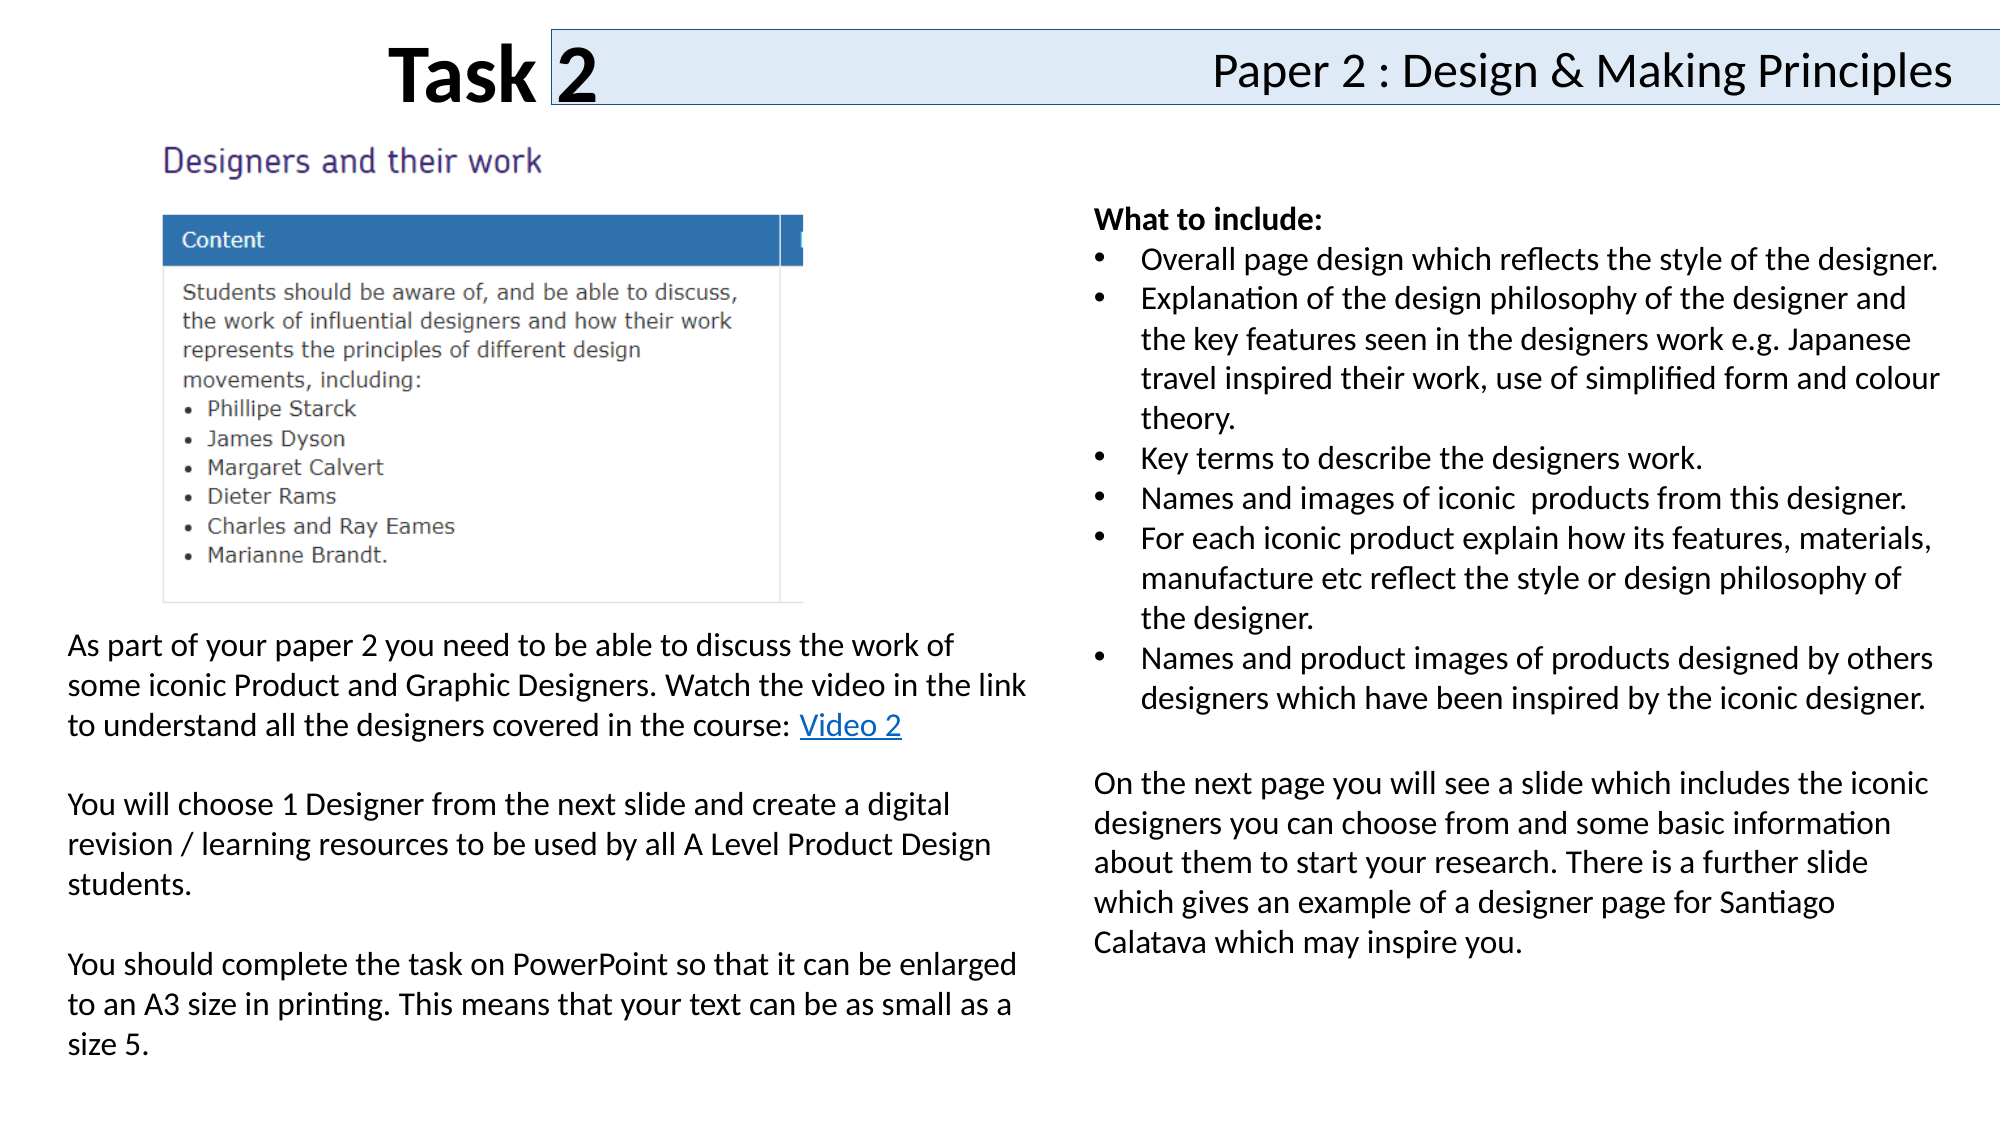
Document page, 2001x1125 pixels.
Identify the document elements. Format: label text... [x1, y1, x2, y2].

picture [152, 135, 804, 618]
text_box What to include: Overall page design which reflects the style of the designer. Explanation of the design philosophy of the designer and the key features seen in the designers work e.g. Japanese travel inspired their work, use of simplified form and colour theory. Key terms to describe the designers work. Names and images of iconic products from this designer. For each iconic product explain how its features, materials, manufacture etc reflect the style or design philosophy of the designer. Names and product images of products designed by others designers which have been inspired by the iconic designer. On the next page you will see a slide which includes the iconic designers you can choose from and some basic information about them to start your research. There is a further slide which gives an example of a designer page for Santiago Calatava which may inspire you. [1079, 189, 1960, 968]
text_box As part of your paper 2 you need to be able to discuss the work of some iconic Product and Graphic Designers. Watch the video in the link to understand all the designers covered in the course: Video 2 You will choose 1 Designer from the next slide and create a digital revision / learning resources to be used by all A Level Product Design students. You should complete the task on PowerPoint so that it can be enlarged to an A3 size in printing. This means that your text can be as small as a size 5. [52, 615, 1052, 1125]
text_box Paper 2 : Design & Making Principles . [731, 29, 2000, 105]
text_box Task 2 [373, 11, 731, 126]
